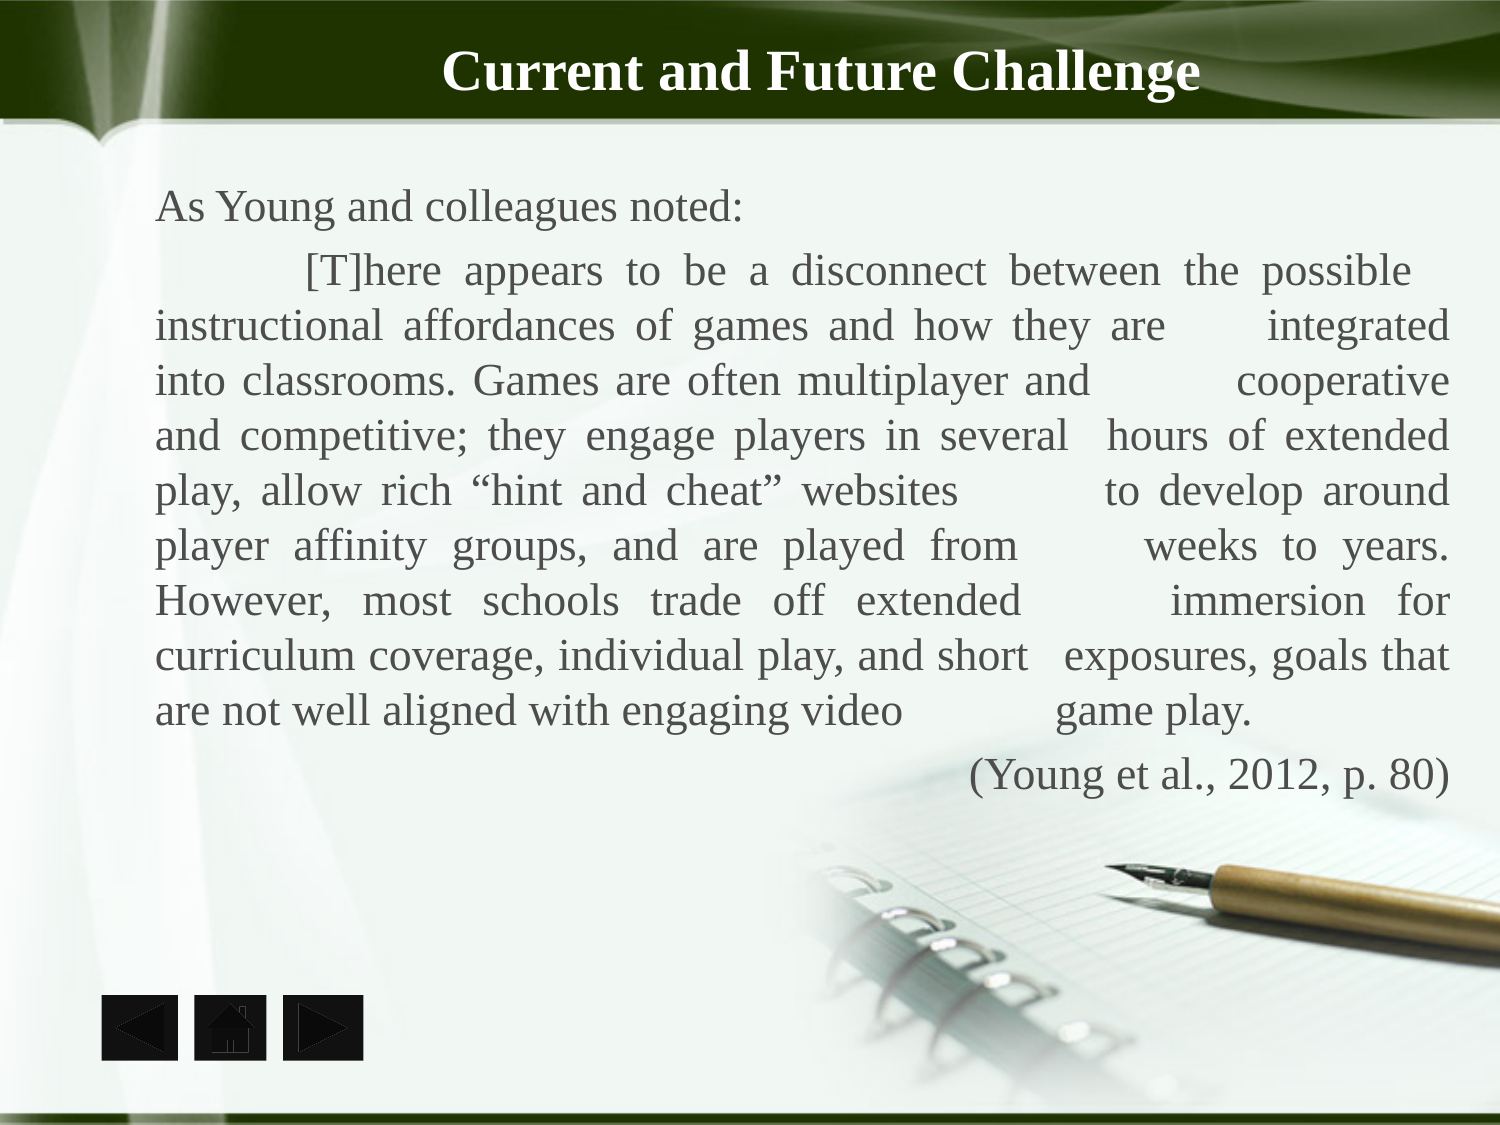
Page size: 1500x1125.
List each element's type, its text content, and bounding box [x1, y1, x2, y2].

text_box [101, 995, 178, 1061]
picture [0, 0, 1500, 1125]
title Current and Future Challenge [177, 0, 1466, 100]
text_box [194, 995, 267, 1061]
list As Young and colleagues noted: [T]here appears to be a disconnect between the possible instructional affordances of games and how they are integrated into classrooms. Games are often multiplayer and cooperative and competitive; they engage players in several hours of extended play, allow rich “hint and cheat” websites to develop around player affinity groups, and are played from weeks to years. However, most schools trade off extended immersion for curriculum coverage, individual play, and short exposures, goals that are not well aligned with engaging video game play. (Young et al., 2012, p. 80) [139, 167, 1466, 933]
text_box [283, 995, 364, 1061]
